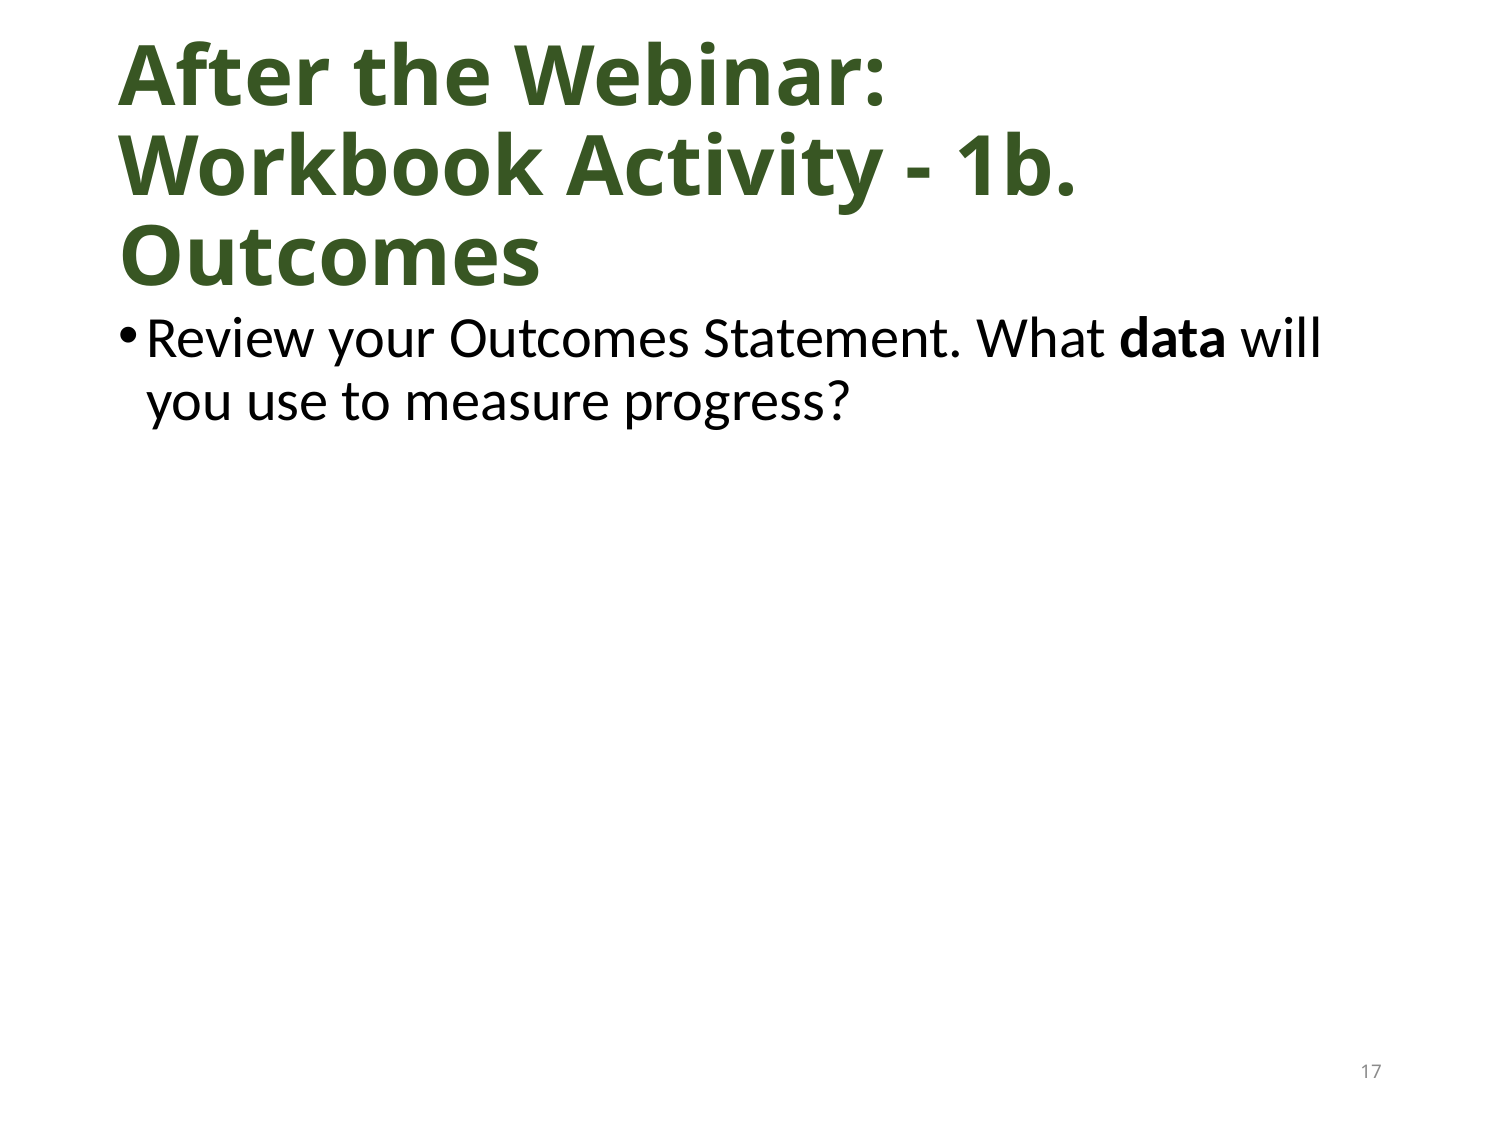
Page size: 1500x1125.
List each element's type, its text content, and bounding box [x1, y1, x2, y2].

slide_number 17 [1059, 1042, 1397, 1103]
title After the Webinar: Workbook Activity - 1b. Outcomes [103, 59, 1397, 278]
list Review your Outcomes Statement. What data will you use to measure progress? [103, 299, 1397, 1014]
